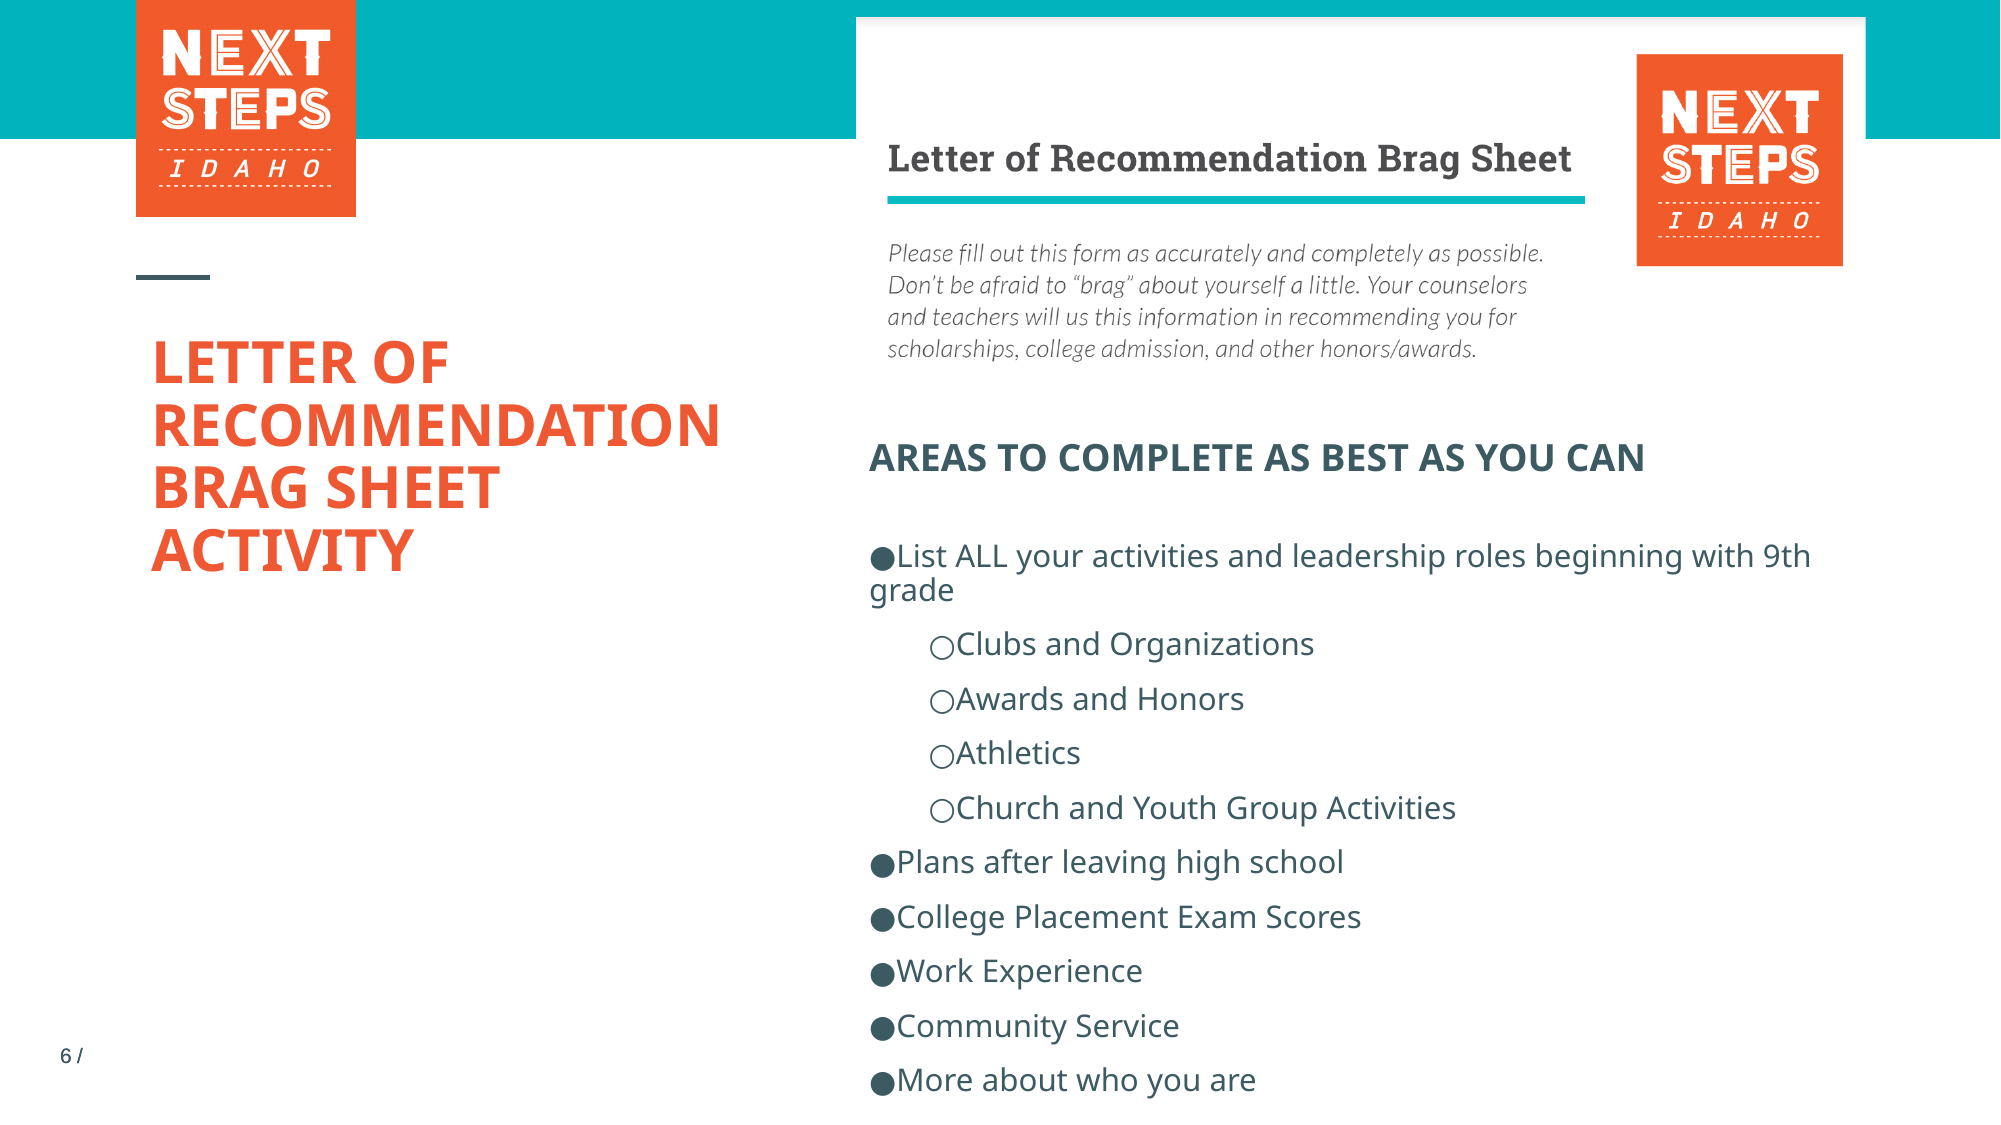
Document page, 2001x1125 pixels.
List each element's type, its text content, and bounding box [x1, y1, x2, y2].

picture [136, 0, 356, 217]
picture [855, 17, 1866, 390]
list AREAS TO COMPLETE AS BEST AS YOU CAN List ALL your activities and leadership roles beginning with 9th grade Clubs and Organizations Awards and Honors Athletics Church and Youth Group Activities Plans after leaving high school College Placement Exam Scores Work Experience Community Service More about who you are [854, 431, 1868, 1096]
title LETTER OF RECOMMENDATION BRAG SHEET ACTIVITY [136, 325, 749, 975]
